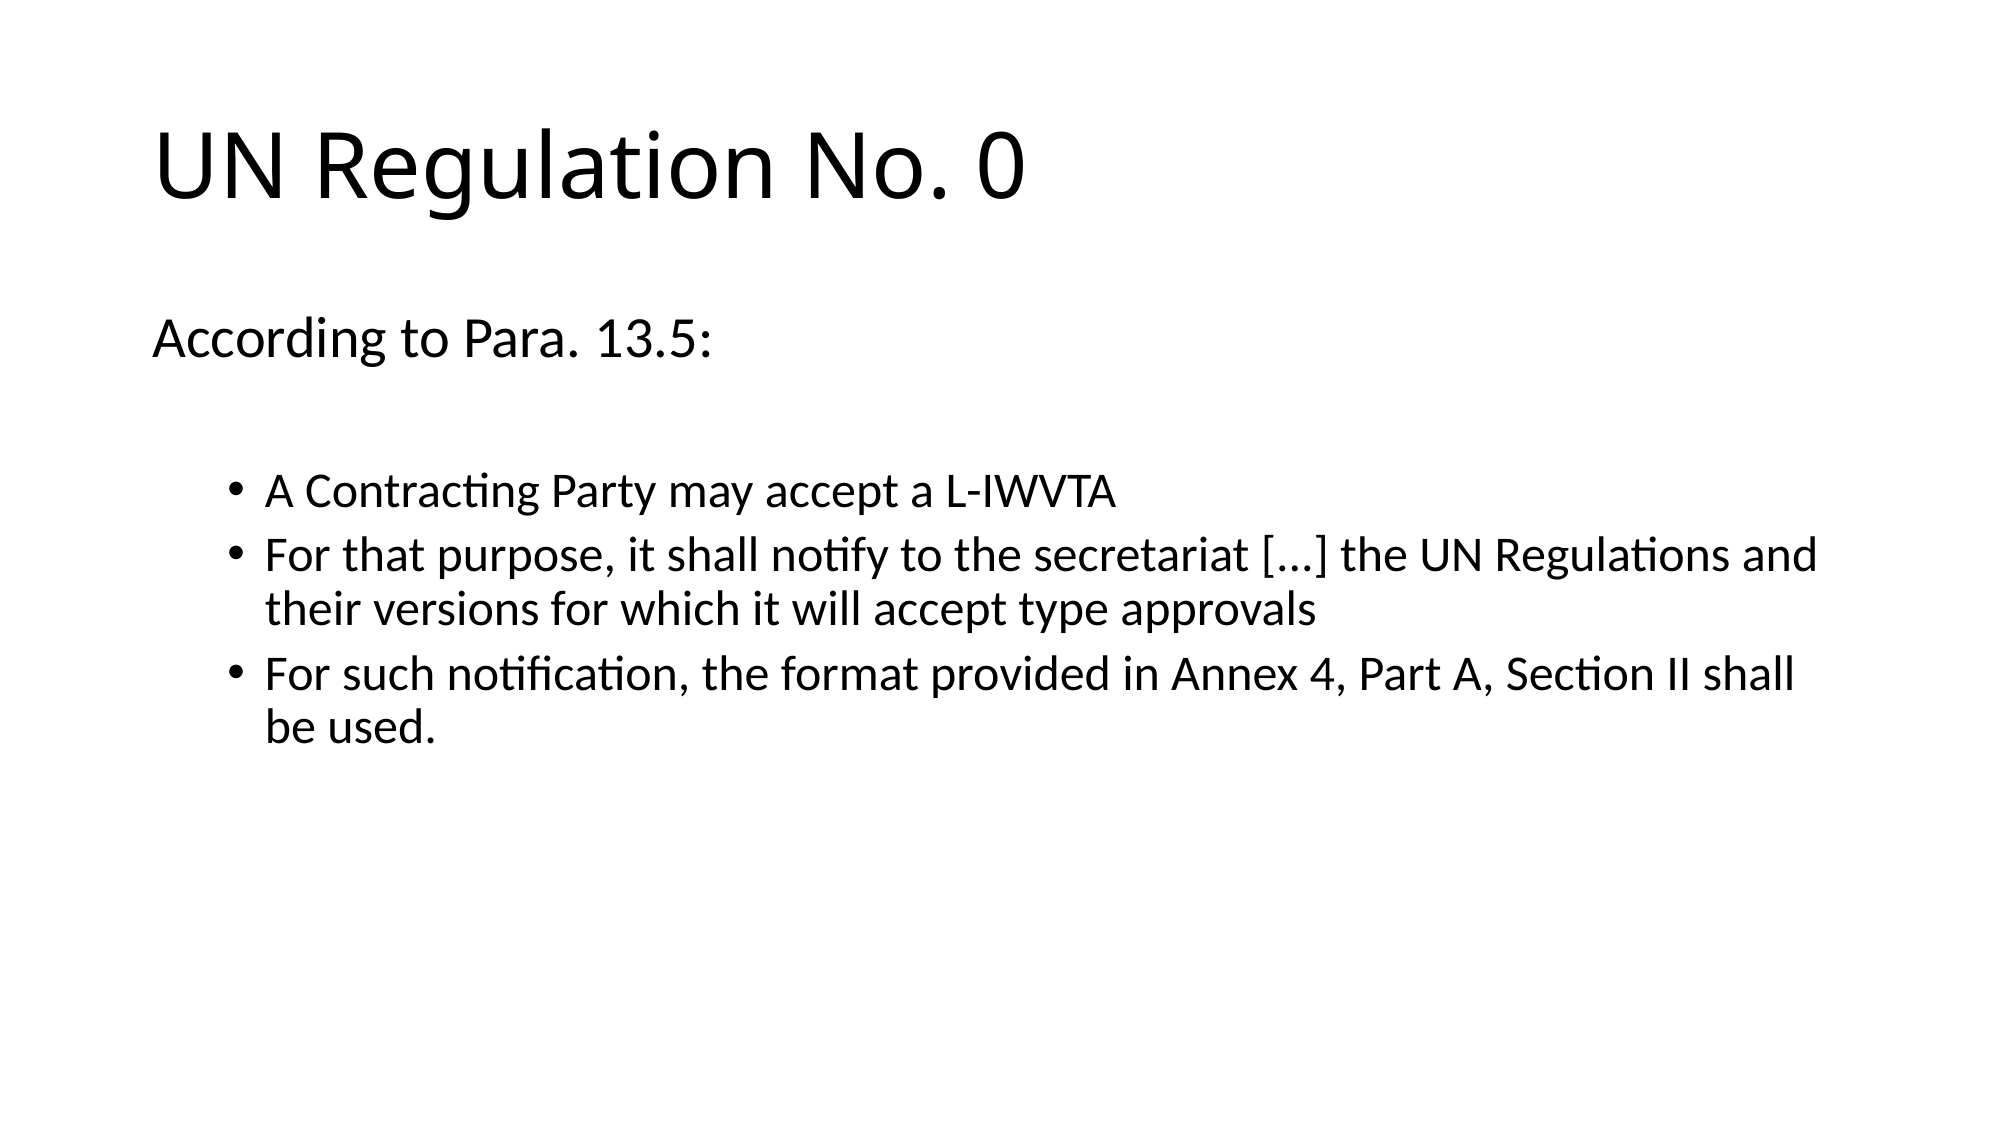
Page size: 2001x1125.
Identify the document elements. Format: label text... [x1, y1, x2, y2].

list According to Para. 13.5: A Contracting Party may accept a L-IWVTA For that purpose, it shall notify to the secretariat [...] the UN Regulations and their versions for which it will accept type approvals For such notification, the format provided in Annex 4, Part A, Section II shall be used. [137, 299, 1863, 1014]
title UN Regulation No. 0 [137, 59, 1863, 278]
